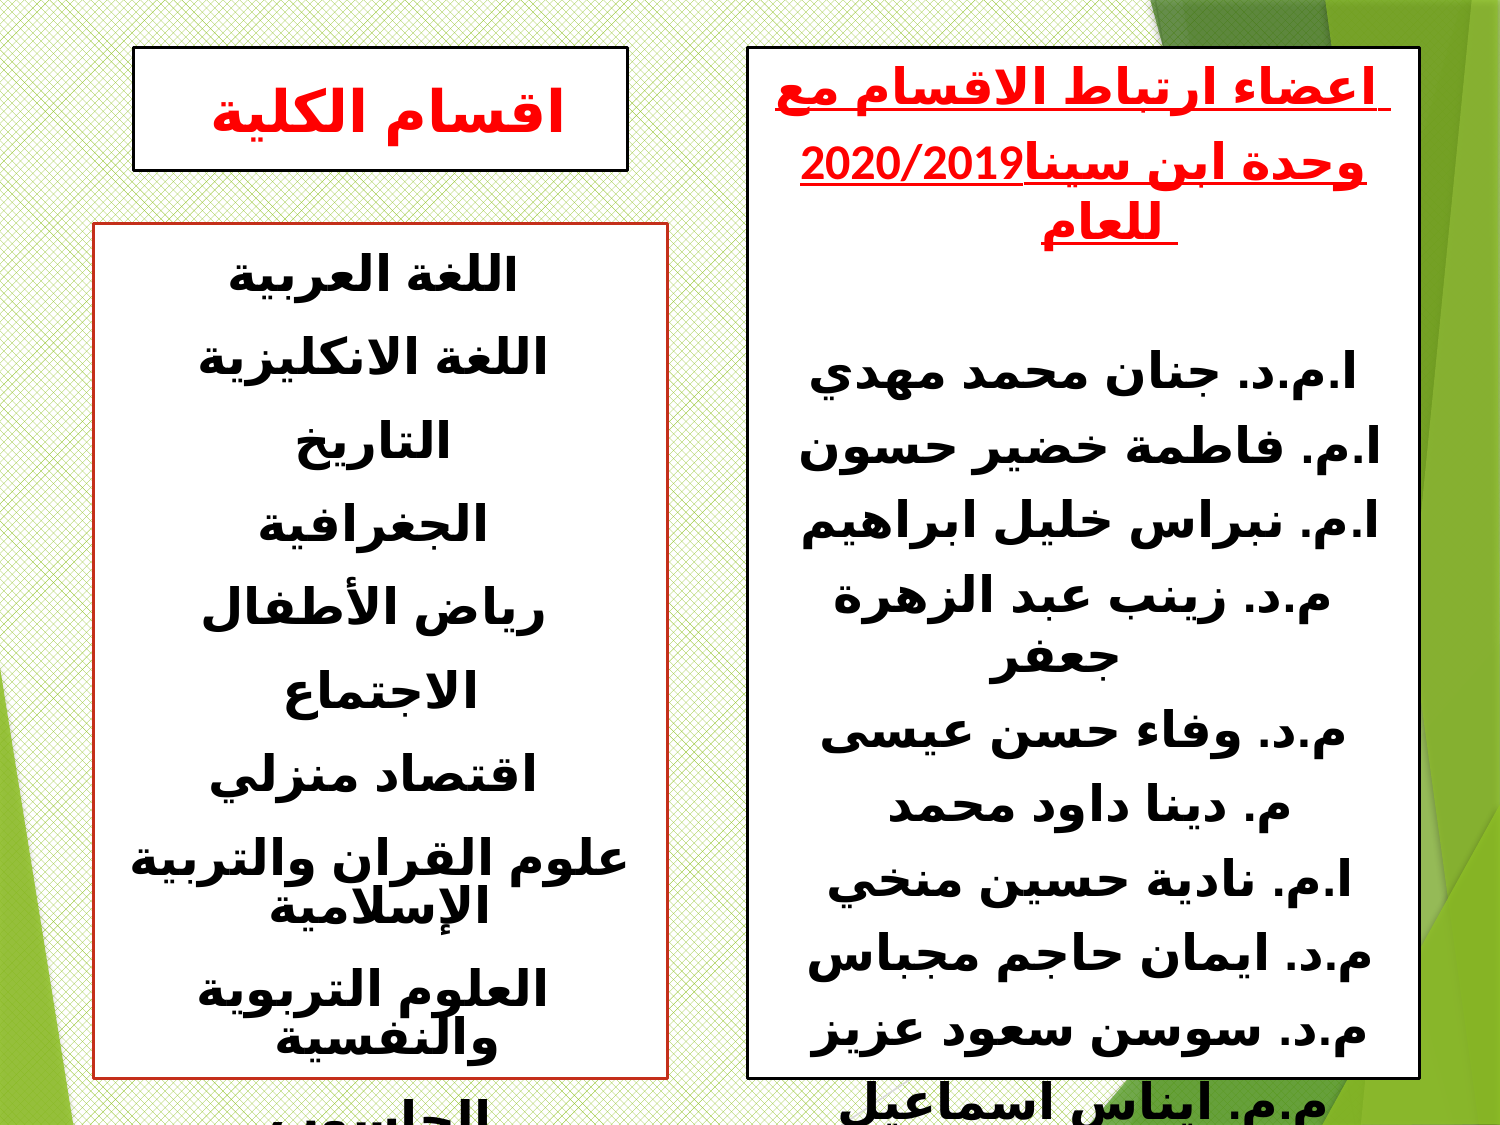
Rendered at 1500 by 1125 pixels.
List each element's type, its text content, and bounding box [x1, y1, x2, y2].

title اقسام الكلية [132, 46, 629, 172]
list اعضاء ارتباط الاقسام مع 2020/2019وحدة ابن سينا للعام ا.م.د. جنان محمد مهدي ا.م. فاطمة خضير حسون ا.م. نبراس خليل ابراهيم م.د. زينب عبد الزهرة جعفر م.د. وفاء حسن عيسى م. دينا داود محمد ا.م. نادية حسين منخي م.د. ايمان حاجم مجباس م.د. سوسن سعود عزيز م.م. ايناس اسماعيل عمران [746, 46, 1421, 1080]
list اللغة العربية اللغة الانكليزية التاريخ الجغرافية رياض الأطفال الاجتماع اقتصاد منزلي علوم القران والتربية الإسلامية العلوم التربوية والنفسية الحاسوب [92, 222, 669, 1080]
